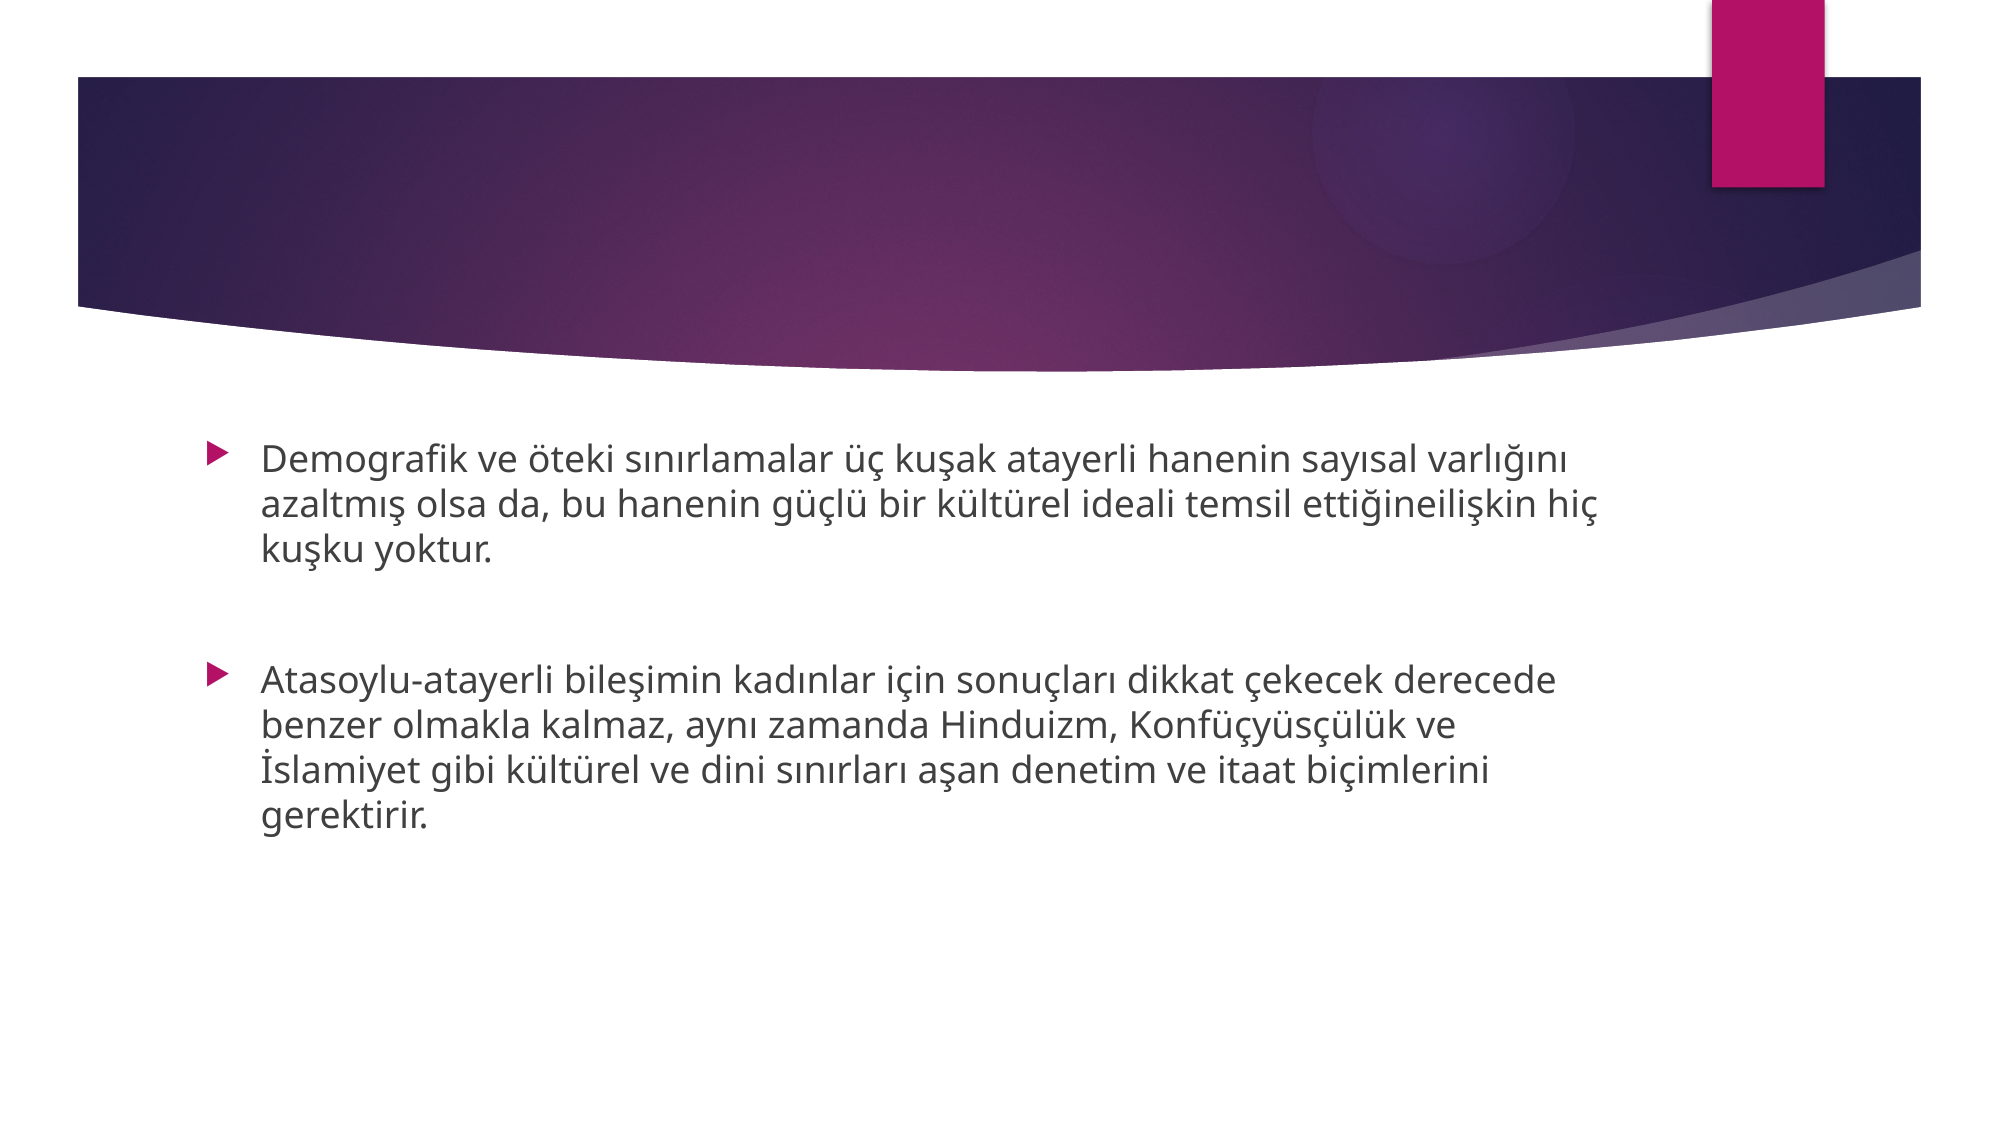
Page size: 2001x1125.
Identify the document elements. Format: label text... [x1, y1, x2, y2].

list Demografik ve öteki sınırlamalar üç kuşak atayerli hanenin sayısal varlığını azaltmış olsa da, bu hanenin güçlü bir kültürel ideali temsil ettiğineilişkin hiç kuşku yoktur. Atasoylu-atayerli bileşimin kadınlar için sonuçları dikkat çekecek derecede benzer olmakla kalmaz, aynı zamanda Hinduizm, Konfüçyüsçülük ve İslamiyet gibi kültürel ve dini sınırları aşan denetim ve itaat biçimlerini gerektirir. [189, 427, 1638, 988]
